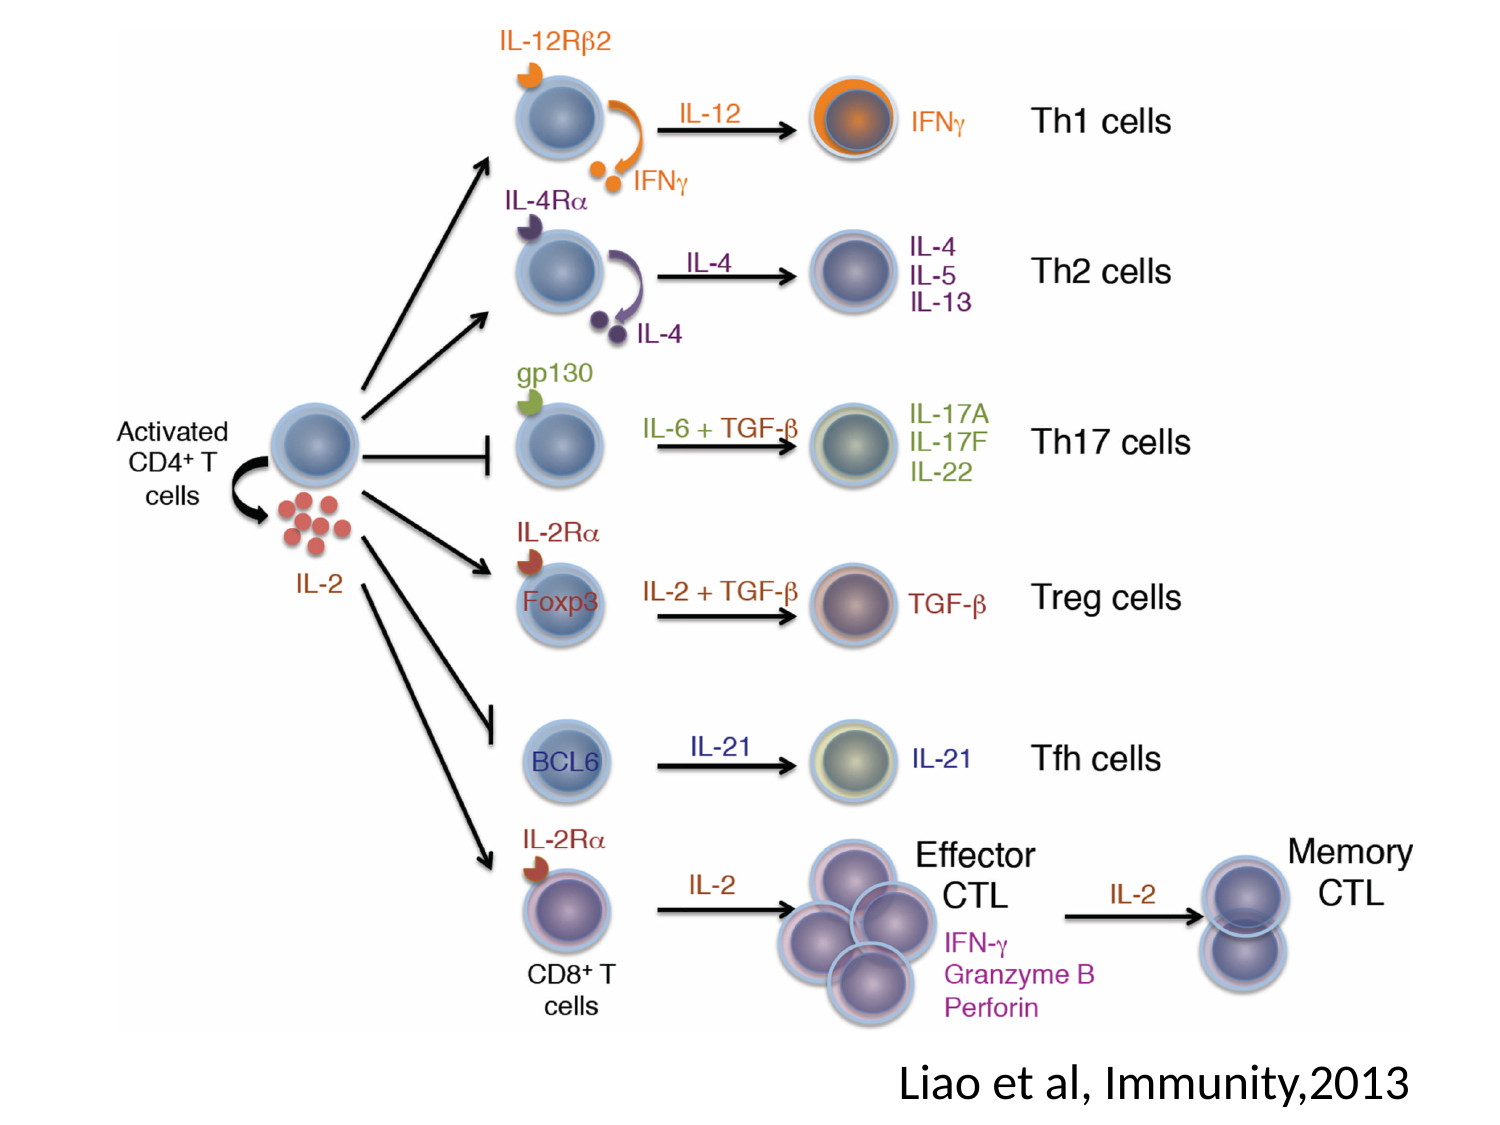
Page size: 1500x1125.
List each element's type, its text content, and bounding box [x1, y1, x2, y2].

title Liao et al, Immunity,2013 [75, 1055, 1425, 1104]
picture [116, 30, 1413, 1032]
